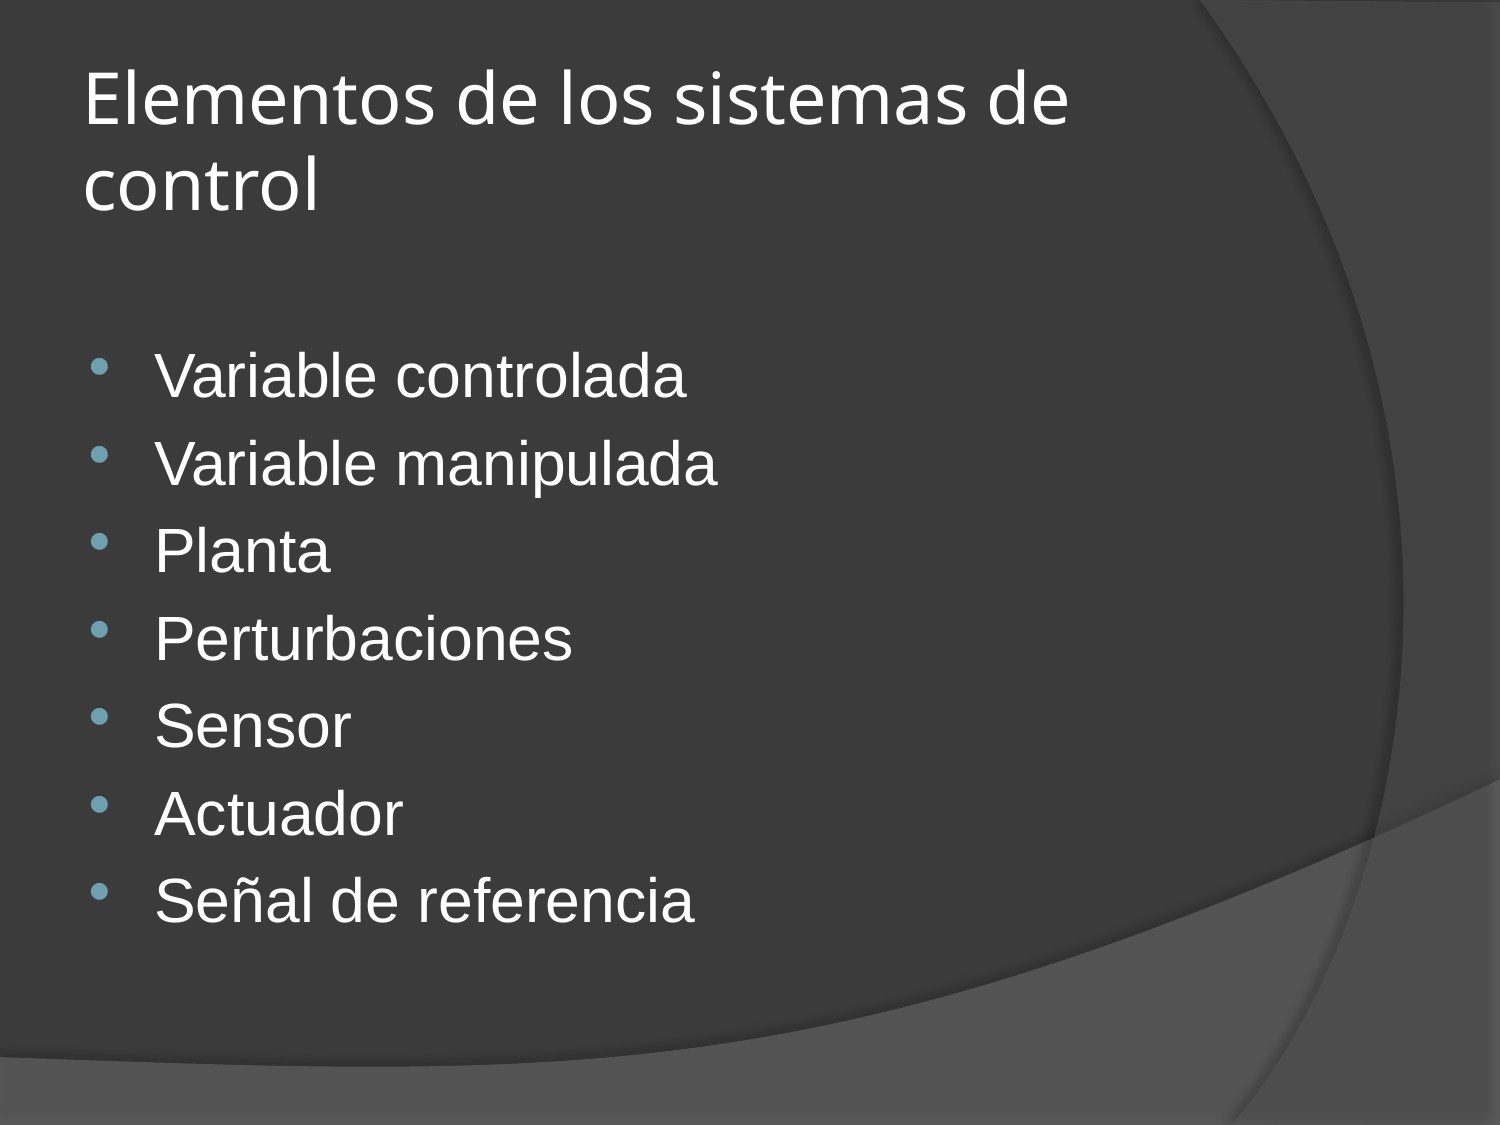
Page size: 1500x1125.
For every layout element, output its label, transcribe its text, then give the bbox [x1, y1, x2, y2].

list Variable controlada Variable manipulada Planta Perturbaciones Sensor Actuador Señal de referencia [70, 328, 1296, 1071]
title Elementos de los sistemas de control [75, 45, 1300, 233]
